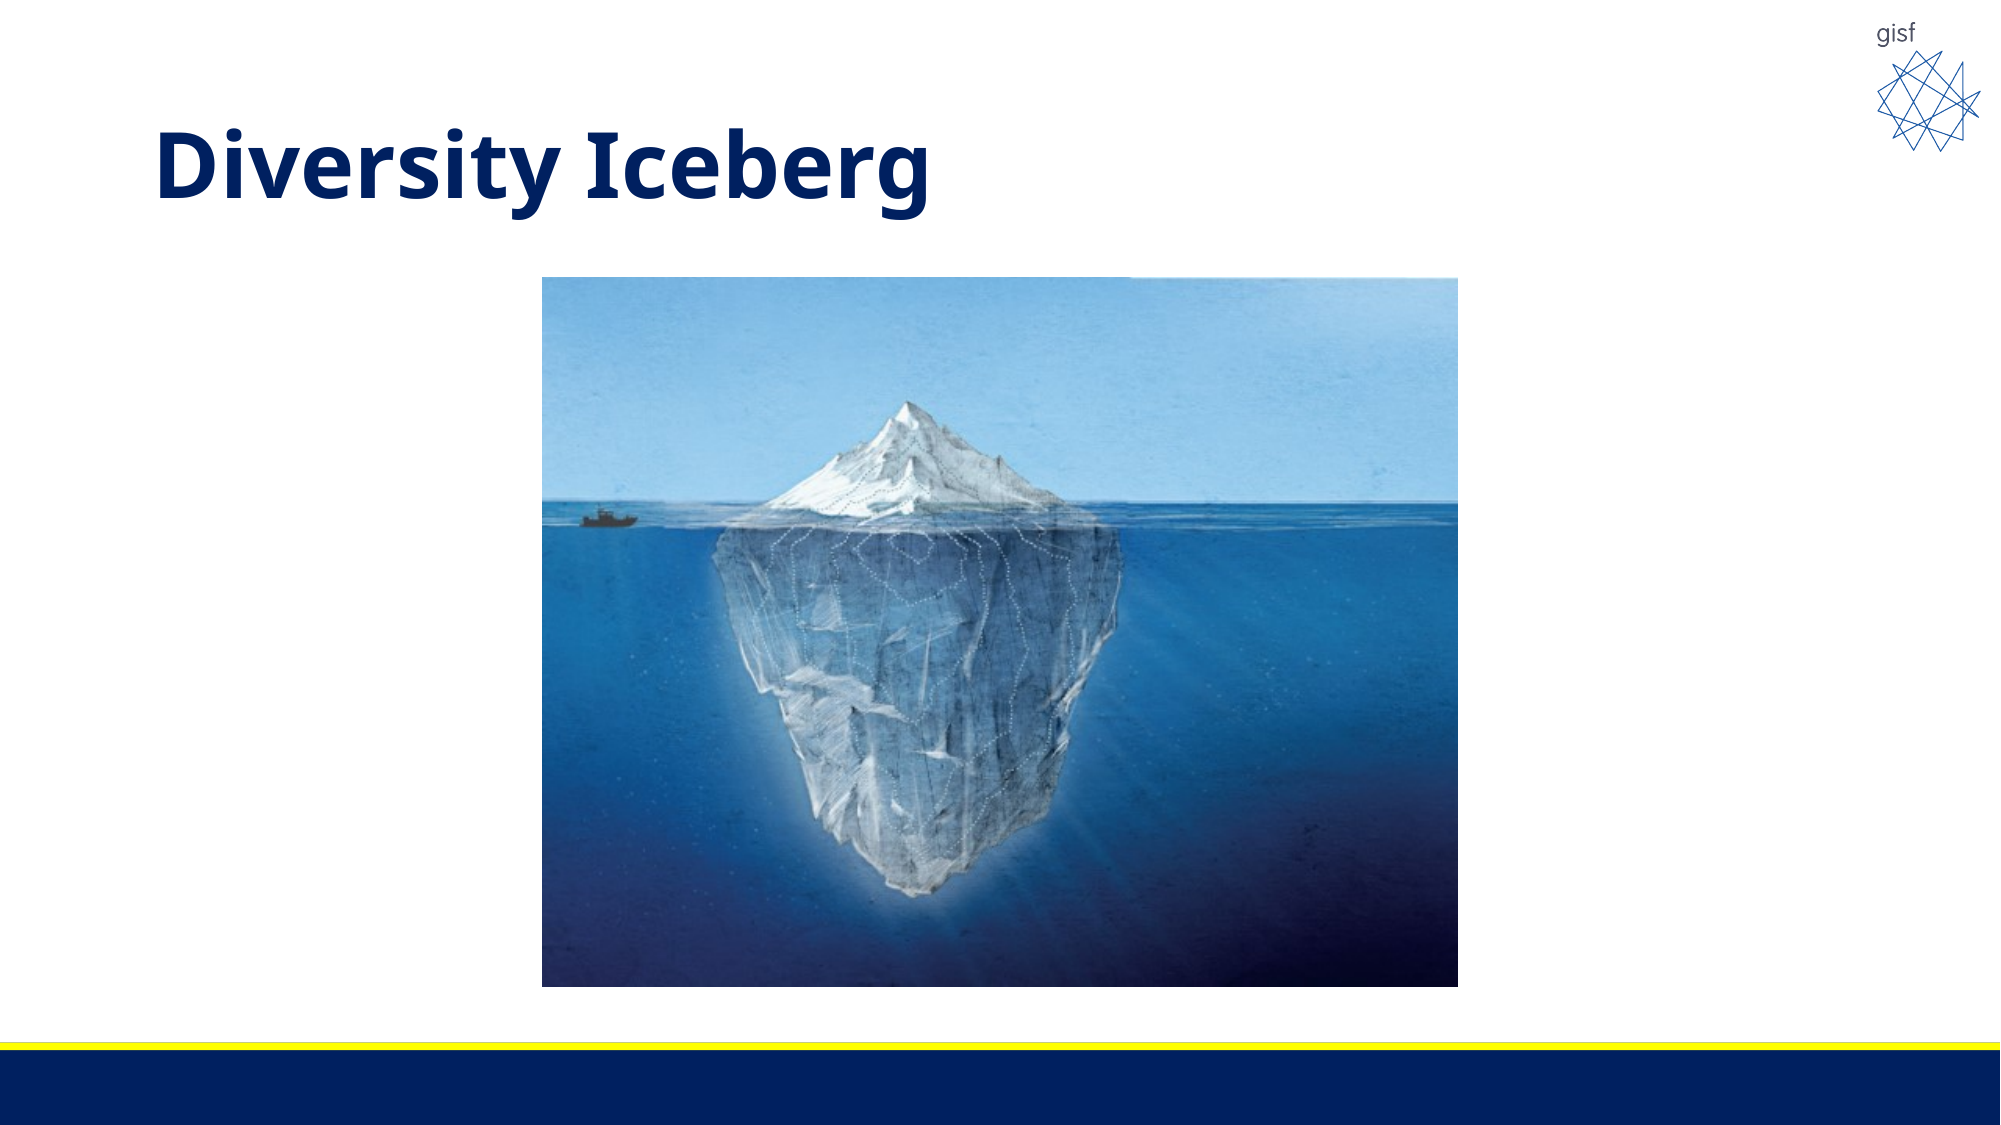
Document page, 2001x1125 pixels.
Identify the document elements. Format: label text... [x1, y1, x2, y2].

picture [542, 277, 1458, 987]
picture [1877, 22, 1981, 152]
title Diversity Iceberg [137, 59, 1863, 278]
